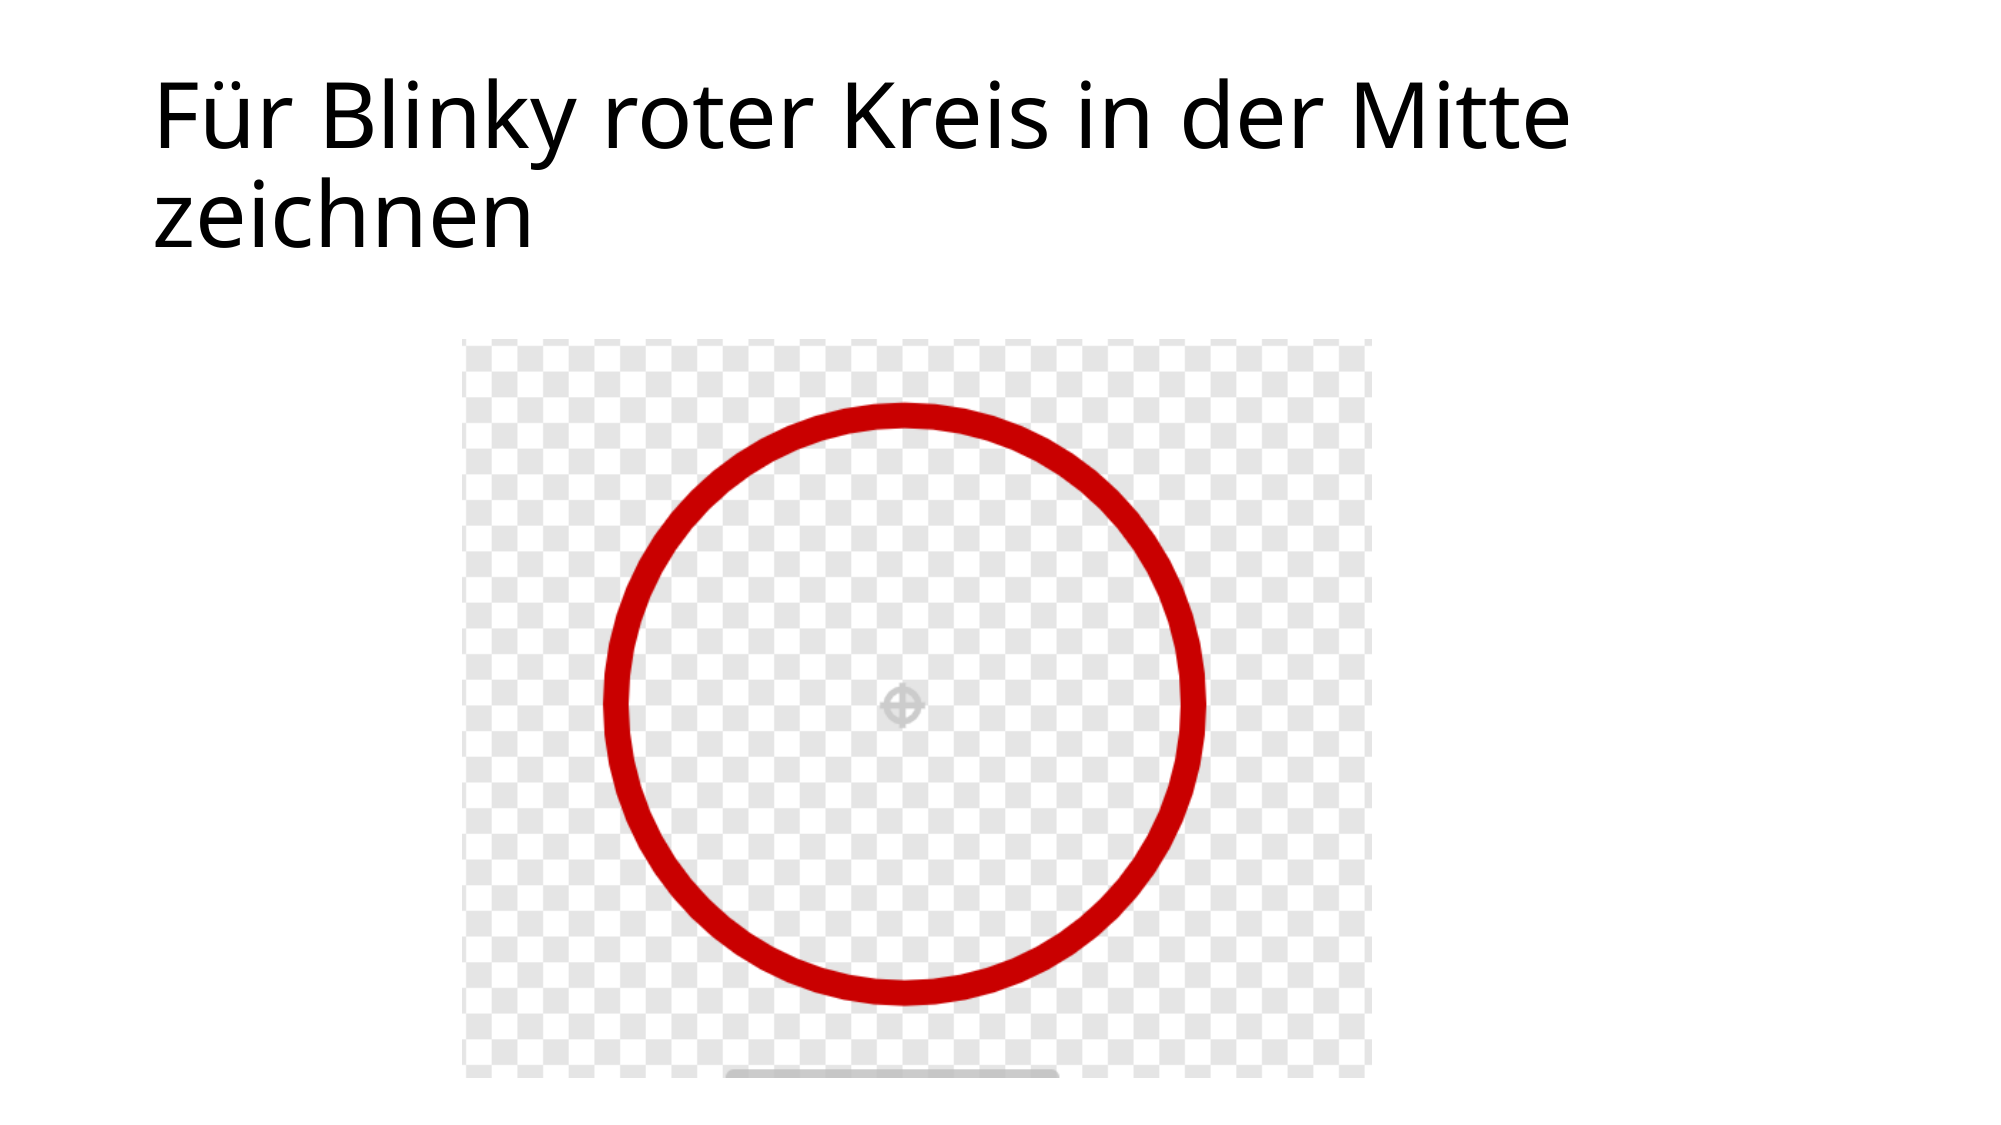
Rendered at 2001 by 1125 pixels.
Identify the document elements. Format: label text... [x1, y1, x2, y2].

picture [462, 339, 1372, 1078]
title Für Blinky roter Kreis in der Mitte zeichnen [137, 59, 1863, 278]
